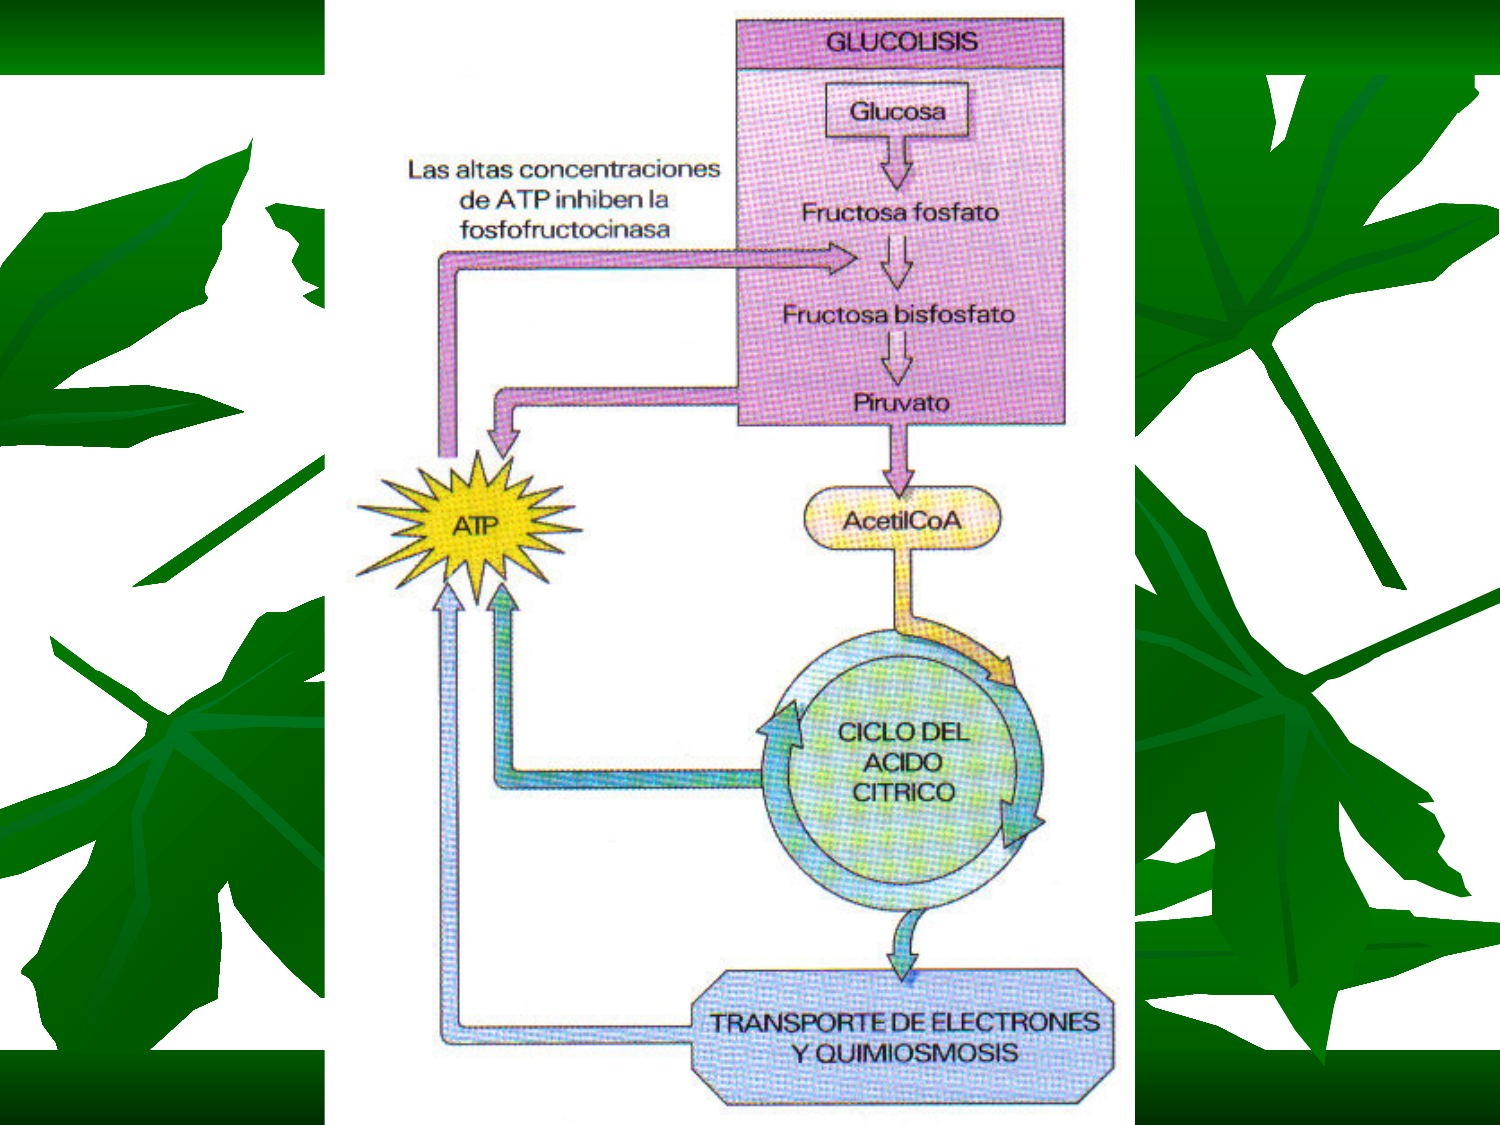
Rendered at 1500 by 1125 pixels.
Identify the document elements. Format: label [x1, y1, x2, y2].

picture [324, 0, 1136, 1125]
